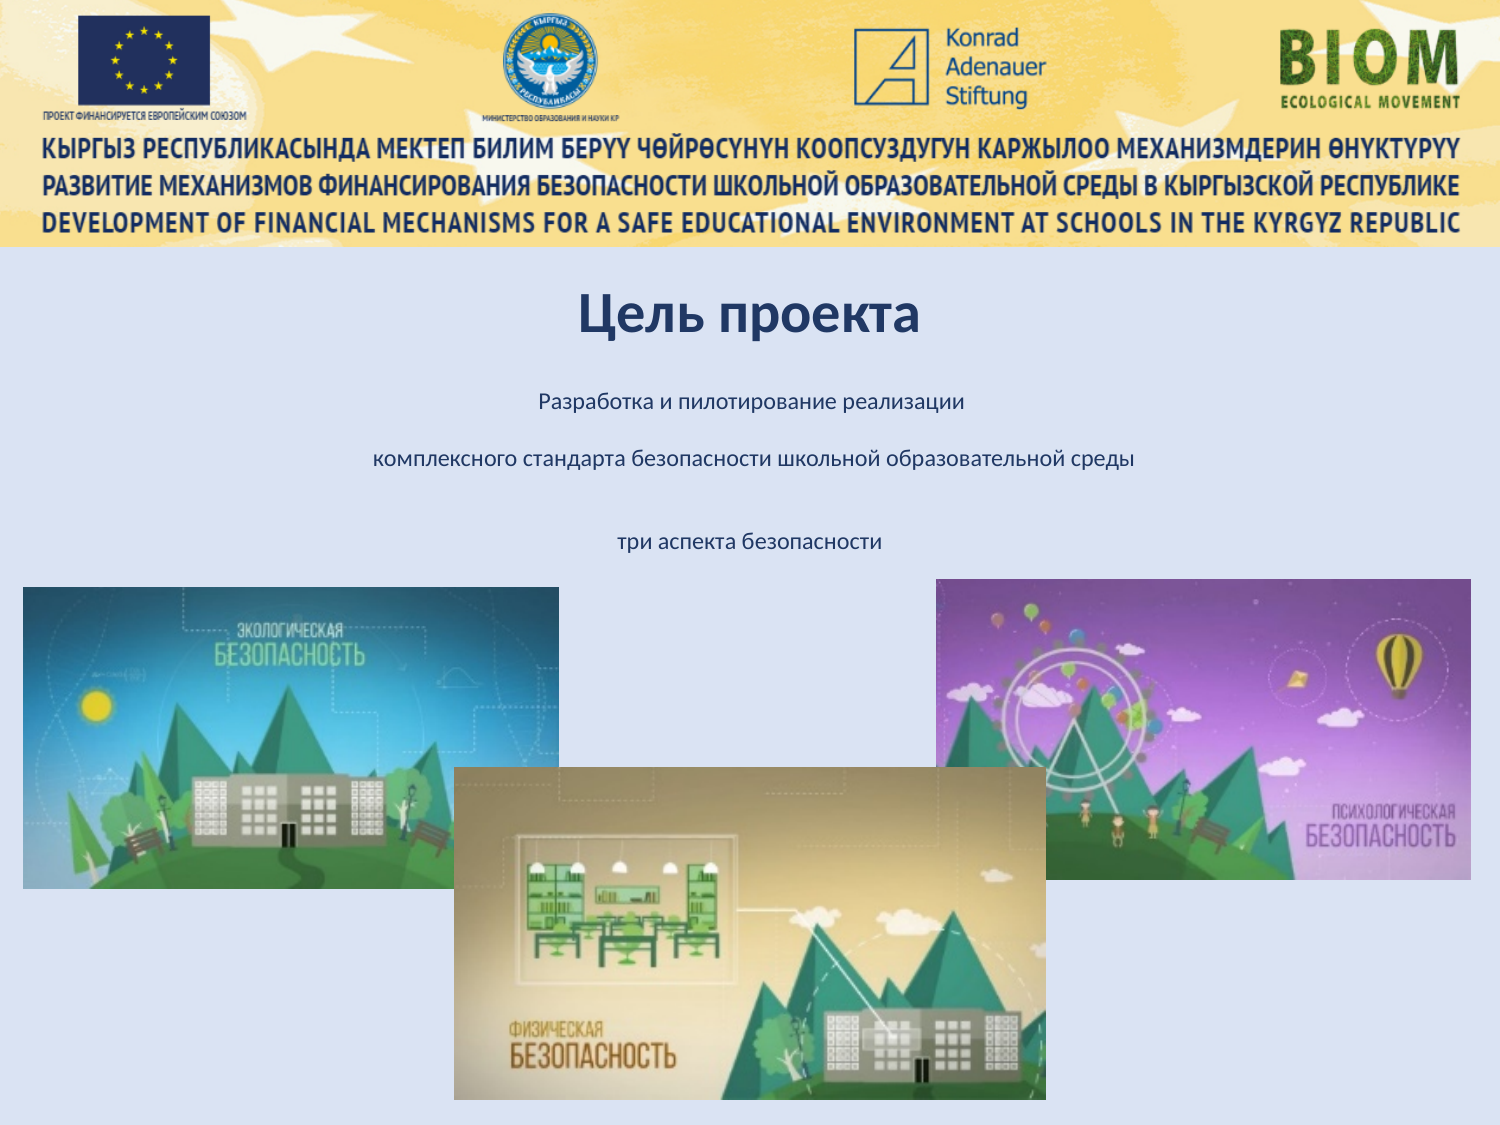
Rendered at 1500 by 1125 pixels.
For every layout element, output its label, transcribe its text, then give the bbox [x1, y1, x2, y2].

picture [23, 579, 1471, 1100]
picture [0, 0, 1500, 247]
title Цель проекта [75, 275, 1425, 350]
text_box Разработка и пилотирование реализации комплексного стандарта безопасности школьной образовательной среды [31, 350, 1479, 479]
text_box три аспекта безопасности [26, 490, 1474, 562]
